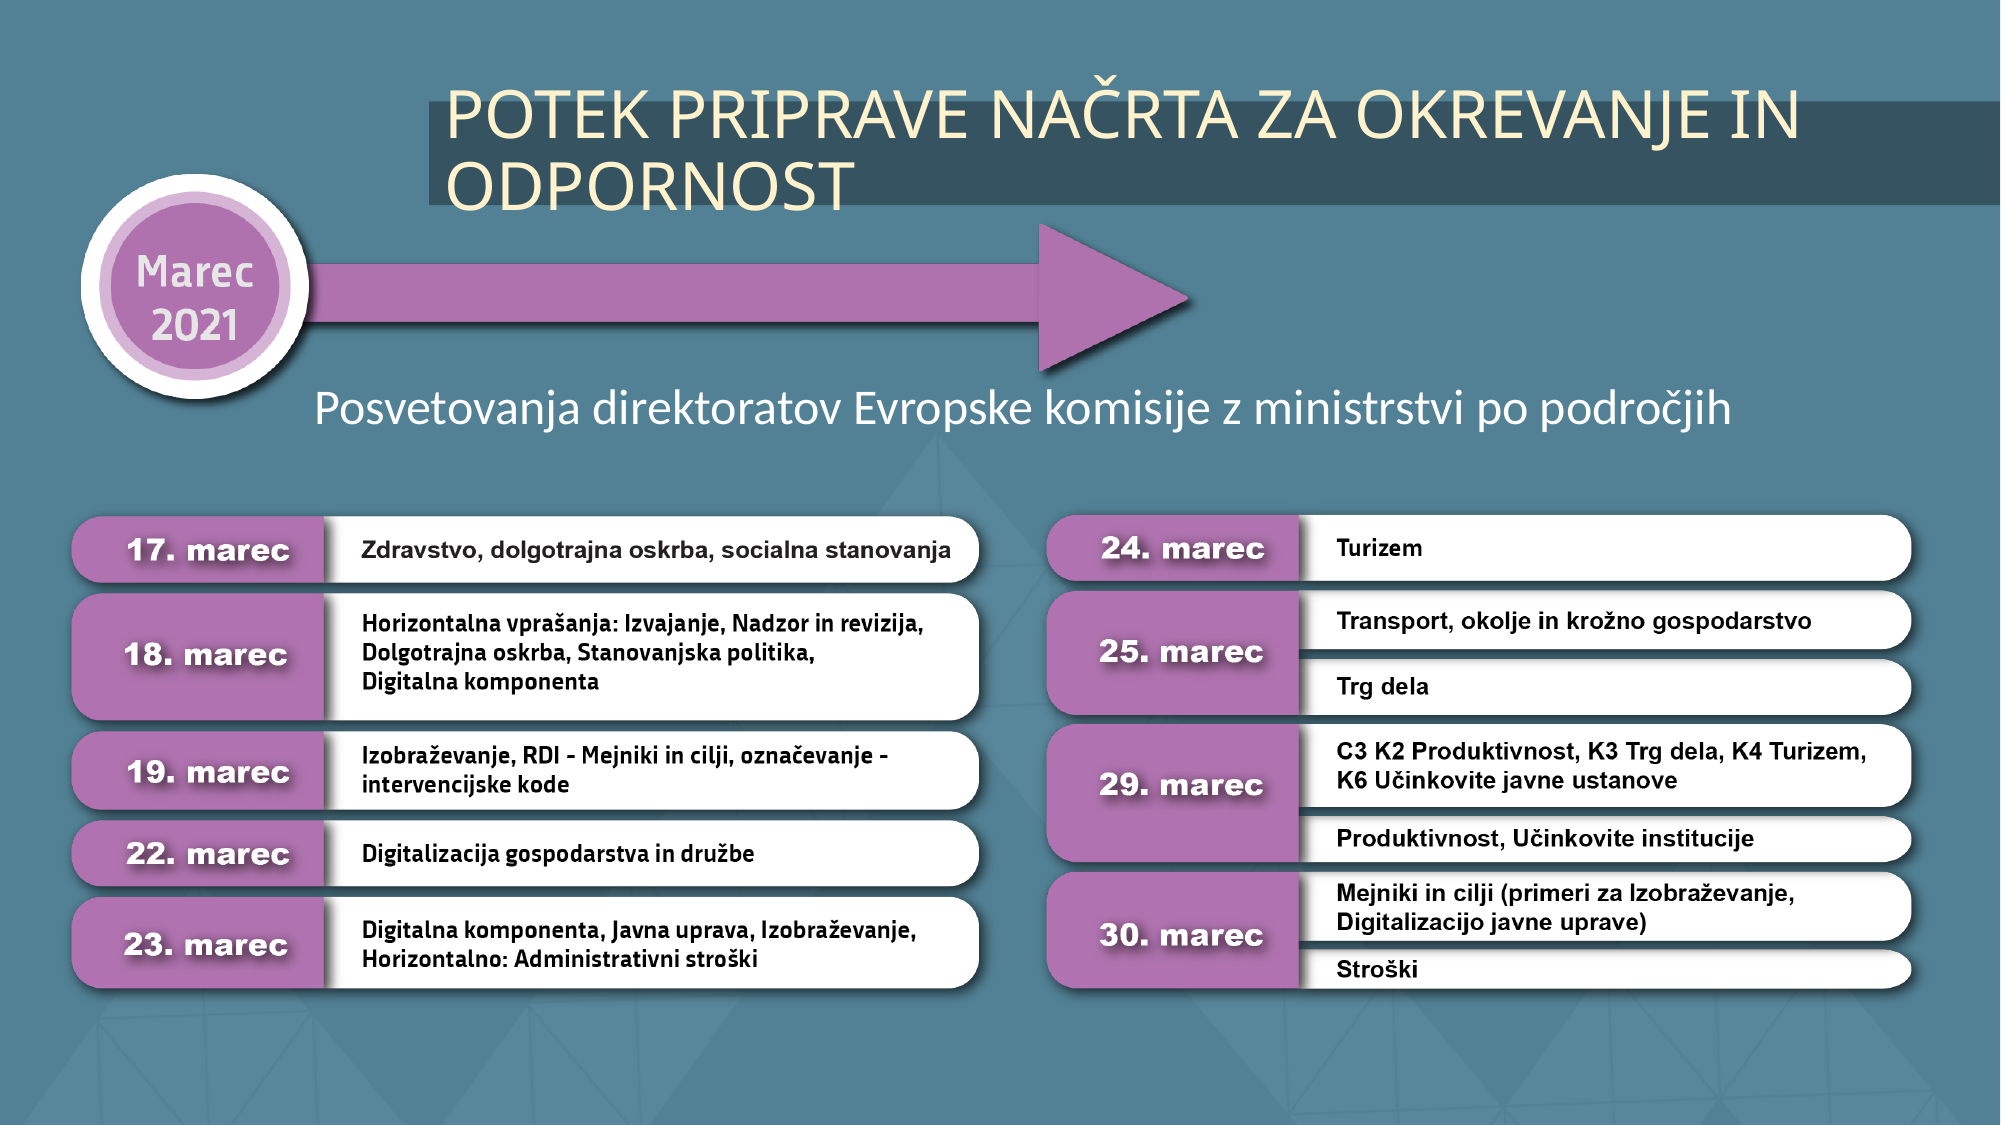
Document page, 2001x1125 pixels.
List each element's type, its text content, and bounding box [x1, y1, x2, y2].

text_box POTEK PRIPRAVE NAČRTA ZA OKREVANJE IN ODPORNOST [429, 101, 2000, 206]
text_box Posvetovanja direktoratov Evropske komisije z ministrstvi po področjih [299, 362, 1894, 442]
picture [0, 0, 2001, 1125]
